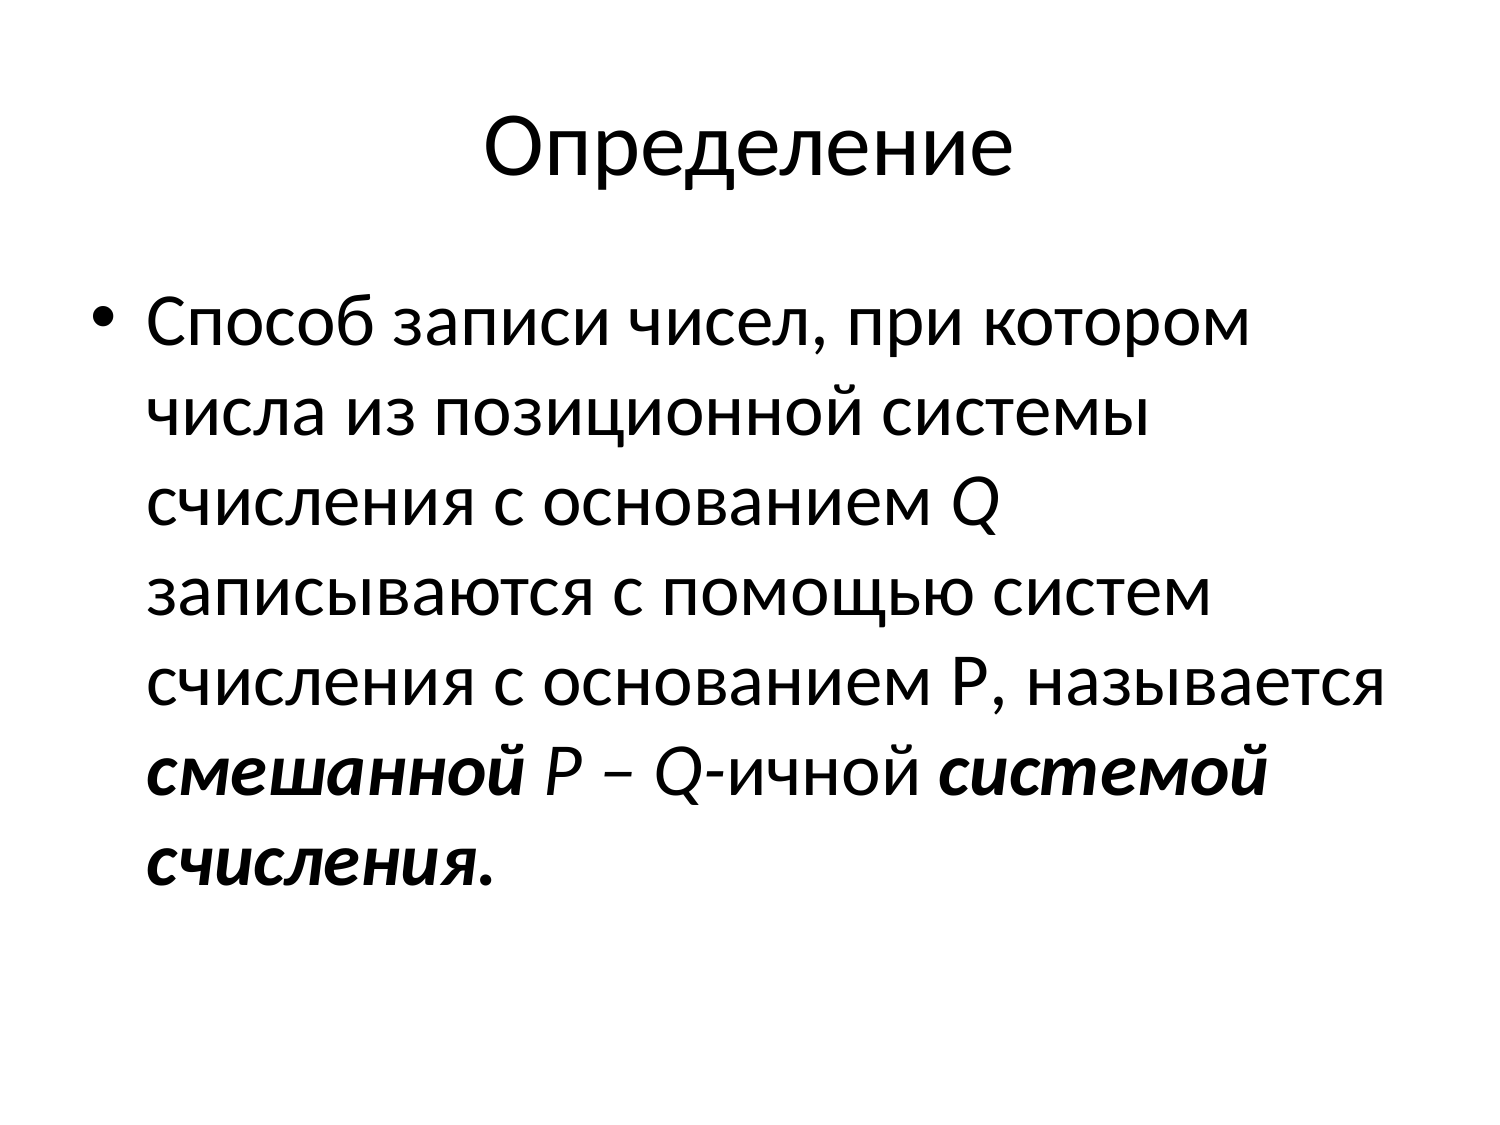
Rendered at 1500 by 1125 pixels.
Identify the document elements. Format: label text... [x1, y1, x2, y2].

title Определение [75, 45, 1425, 233]
list Способ записи чисел, при котором числа из позиционной системы счисления с основанием Q записываются с помощью систем счисления с основанием P, называется смешанной P – Q-ичной системой счисления. [75, 262, 1425, 1005]
